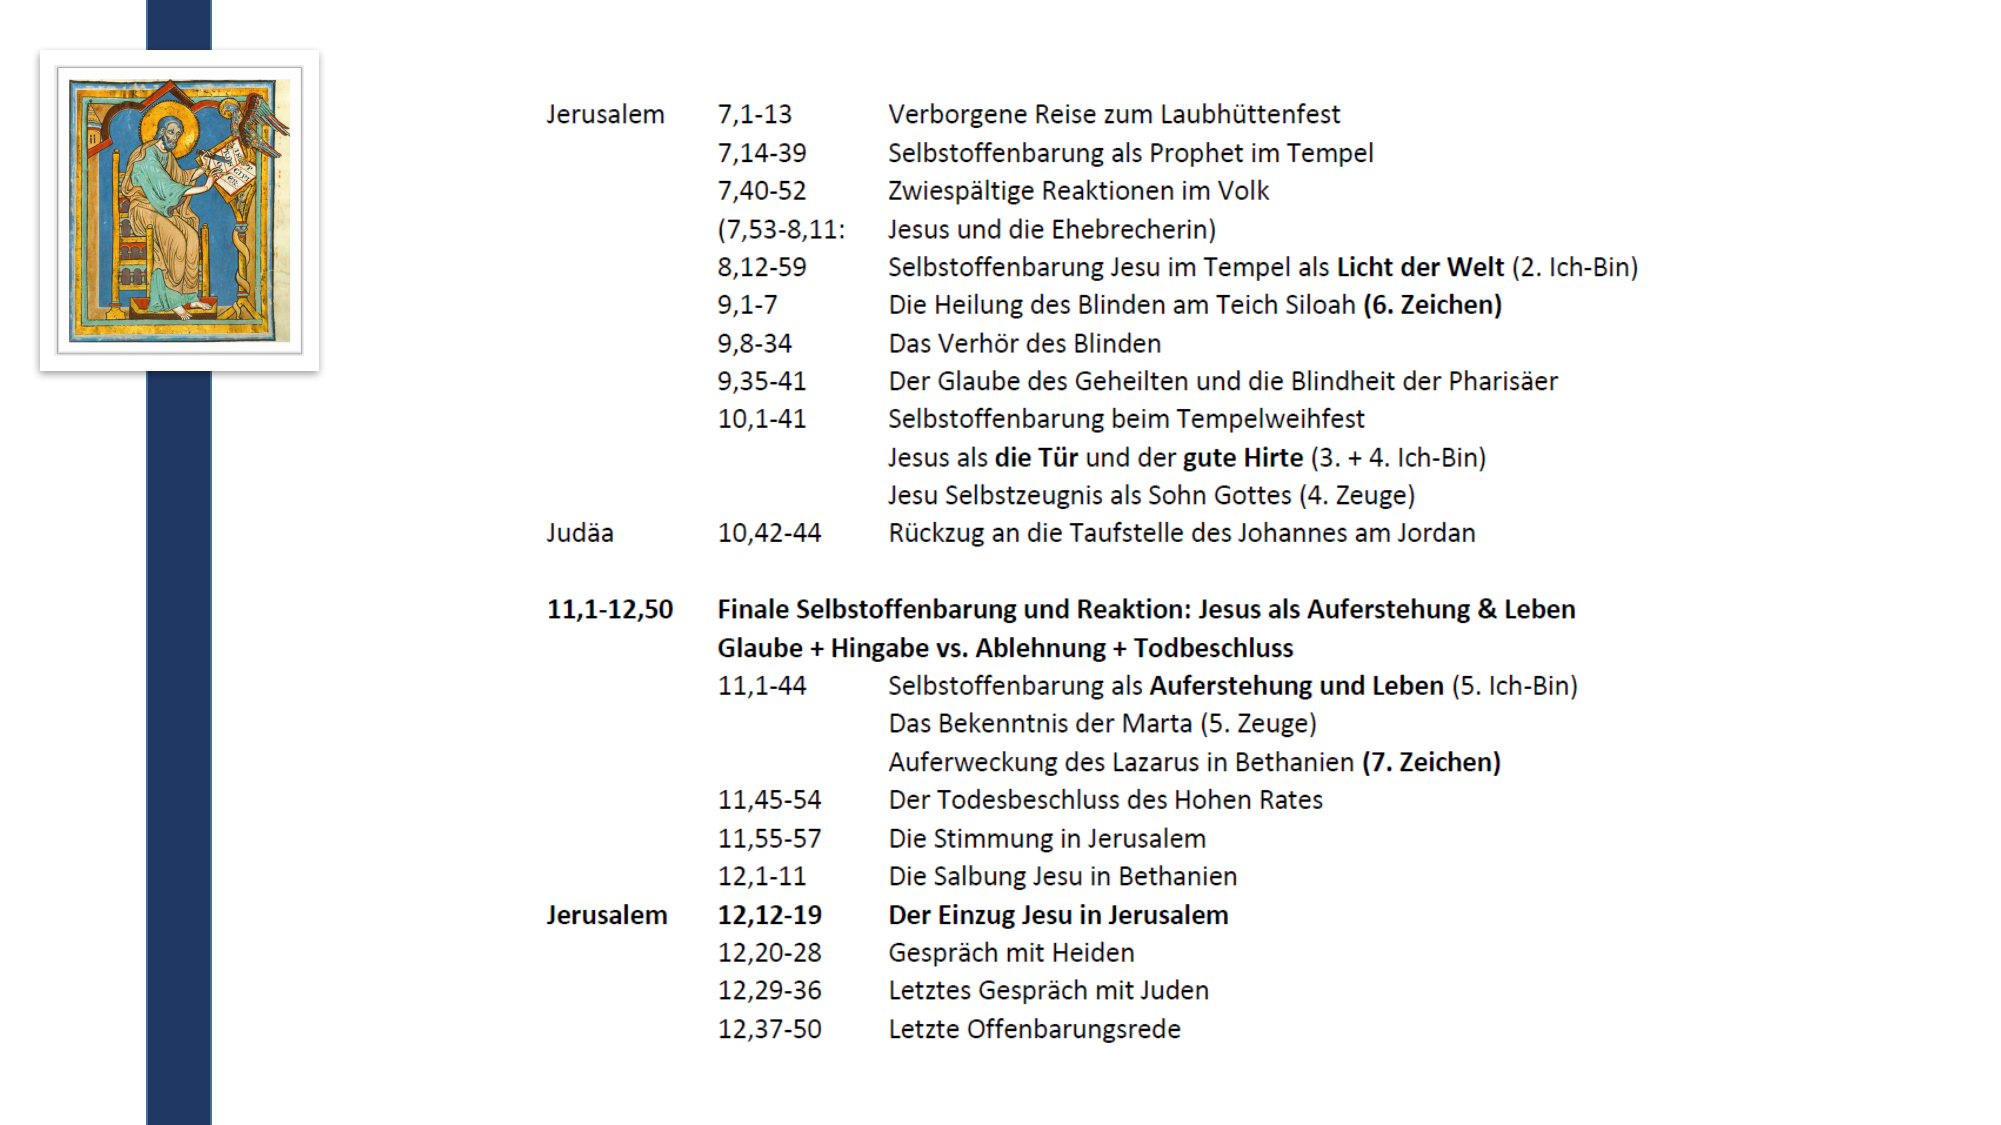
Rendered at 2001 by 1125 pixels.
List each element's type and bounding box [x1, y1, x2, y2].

picture [464, 41, 1747, 1096]
text_box [146, 0, 212, 48]
text_box [146, 380, 212, 1125]
picture [54, 64, 305, 357]
